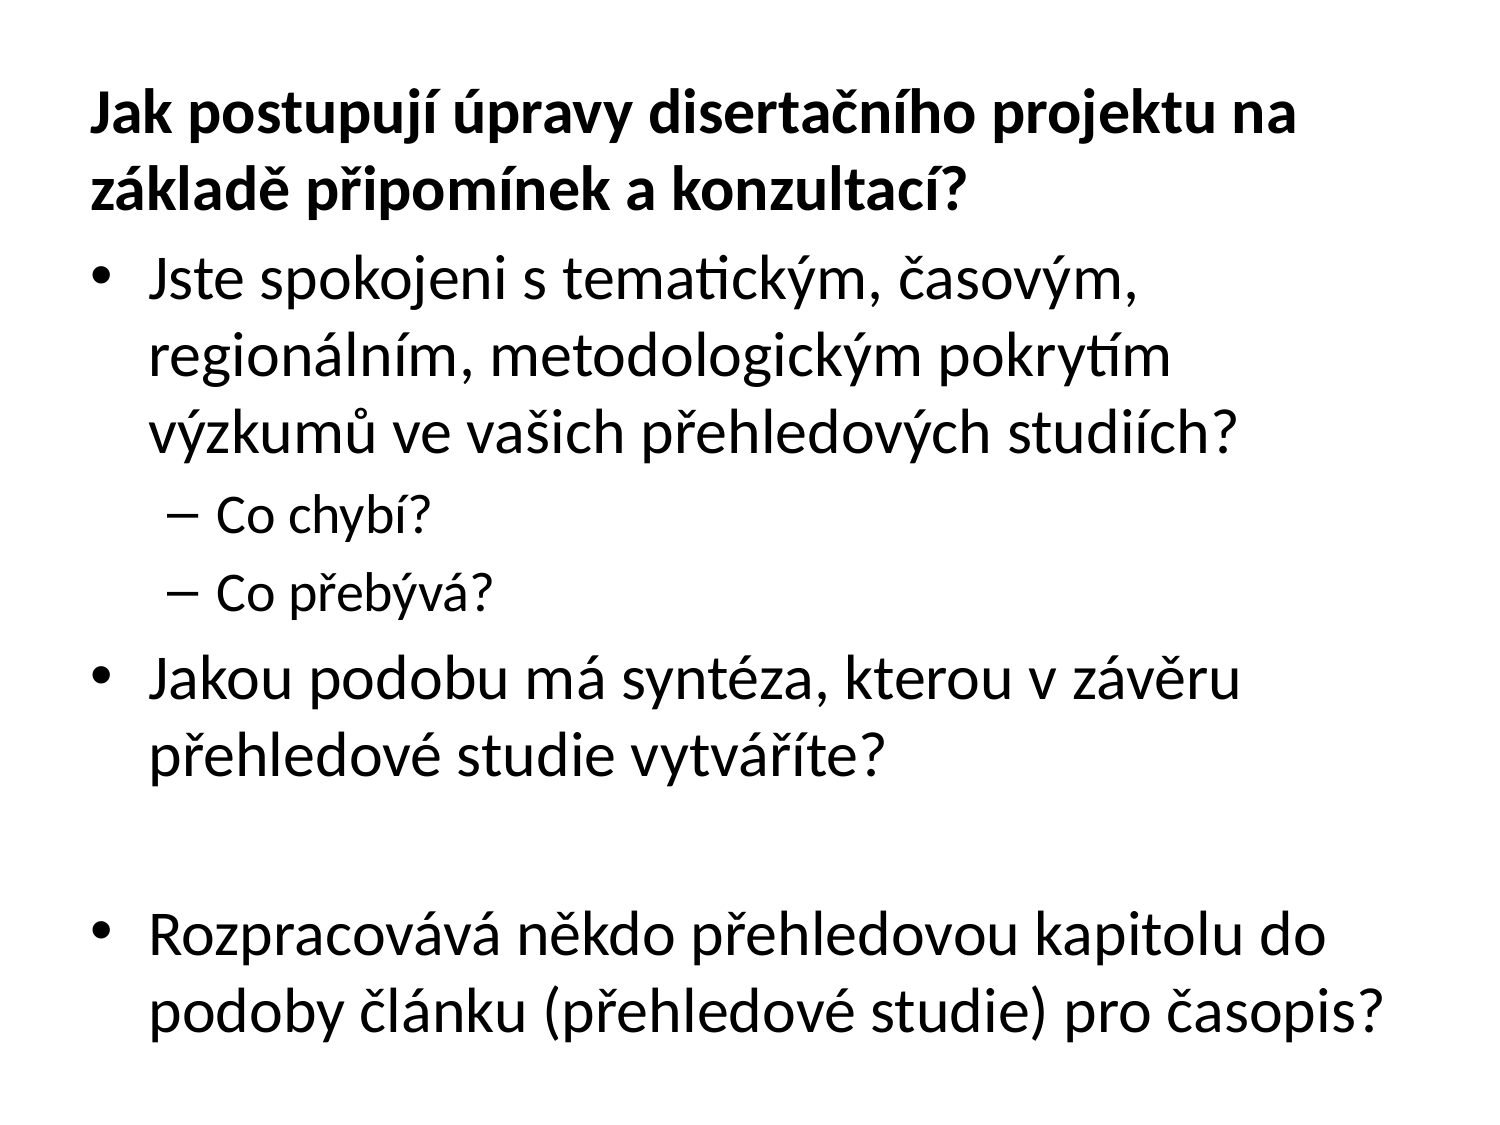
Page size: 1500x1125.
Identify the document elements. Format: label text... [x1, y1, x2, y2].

list Jak postupují úpravy disertačního projektu na základě připomínek a konzultací? Jste spokojeni s tematickým, časovým, regionálním, metodologickým pokrytím výzkumů ve vašich přehledových studiích? Co chybí? Co přebývá? Jakou podobu má syntéza, kterou v závěru přehledové studie vytváříte? Rozpracovává někdo přehledovou kapitolu do podoby článku (přehledové studie) pro časopis? [75, 62, 1425, 1072]
